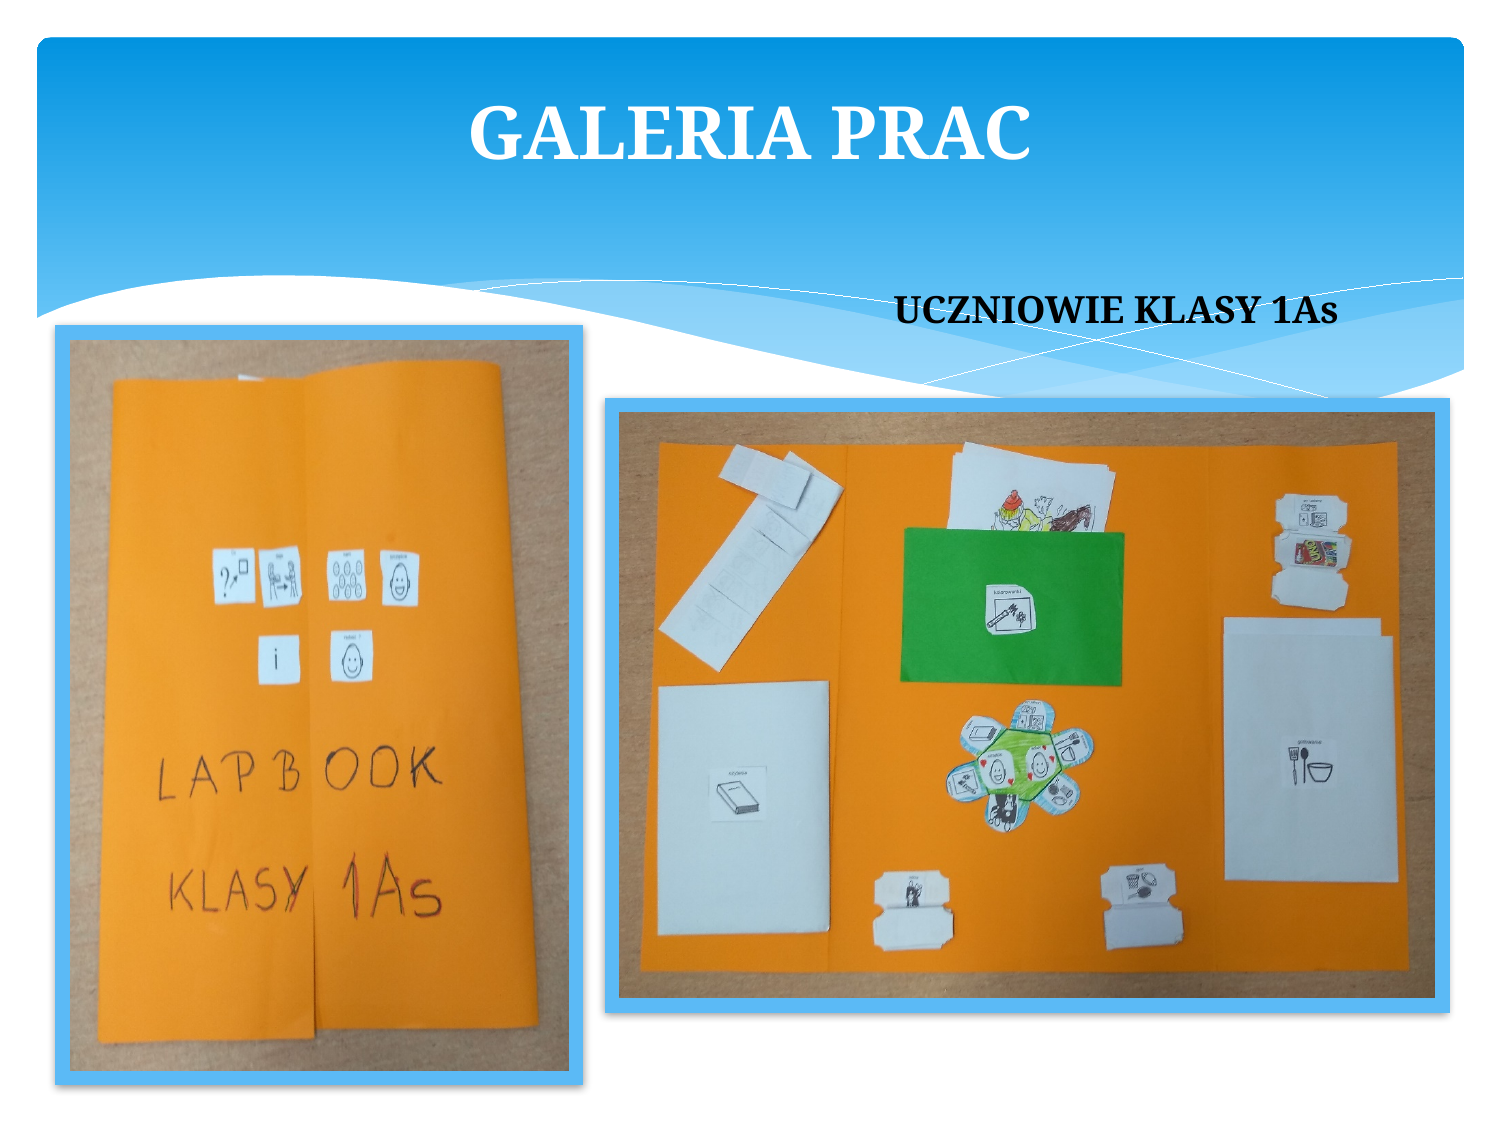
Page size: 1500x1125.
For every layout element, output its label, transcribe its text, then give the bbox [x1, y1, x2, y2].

title GALERIA PRAC [75, 78, 1425, 261]
text_box UCZNIOWIE KLASY 1As [797, 278, 1436, 339]
picture [69, 339, 570, 1071]
picture [619, 411, 1436, 999]
